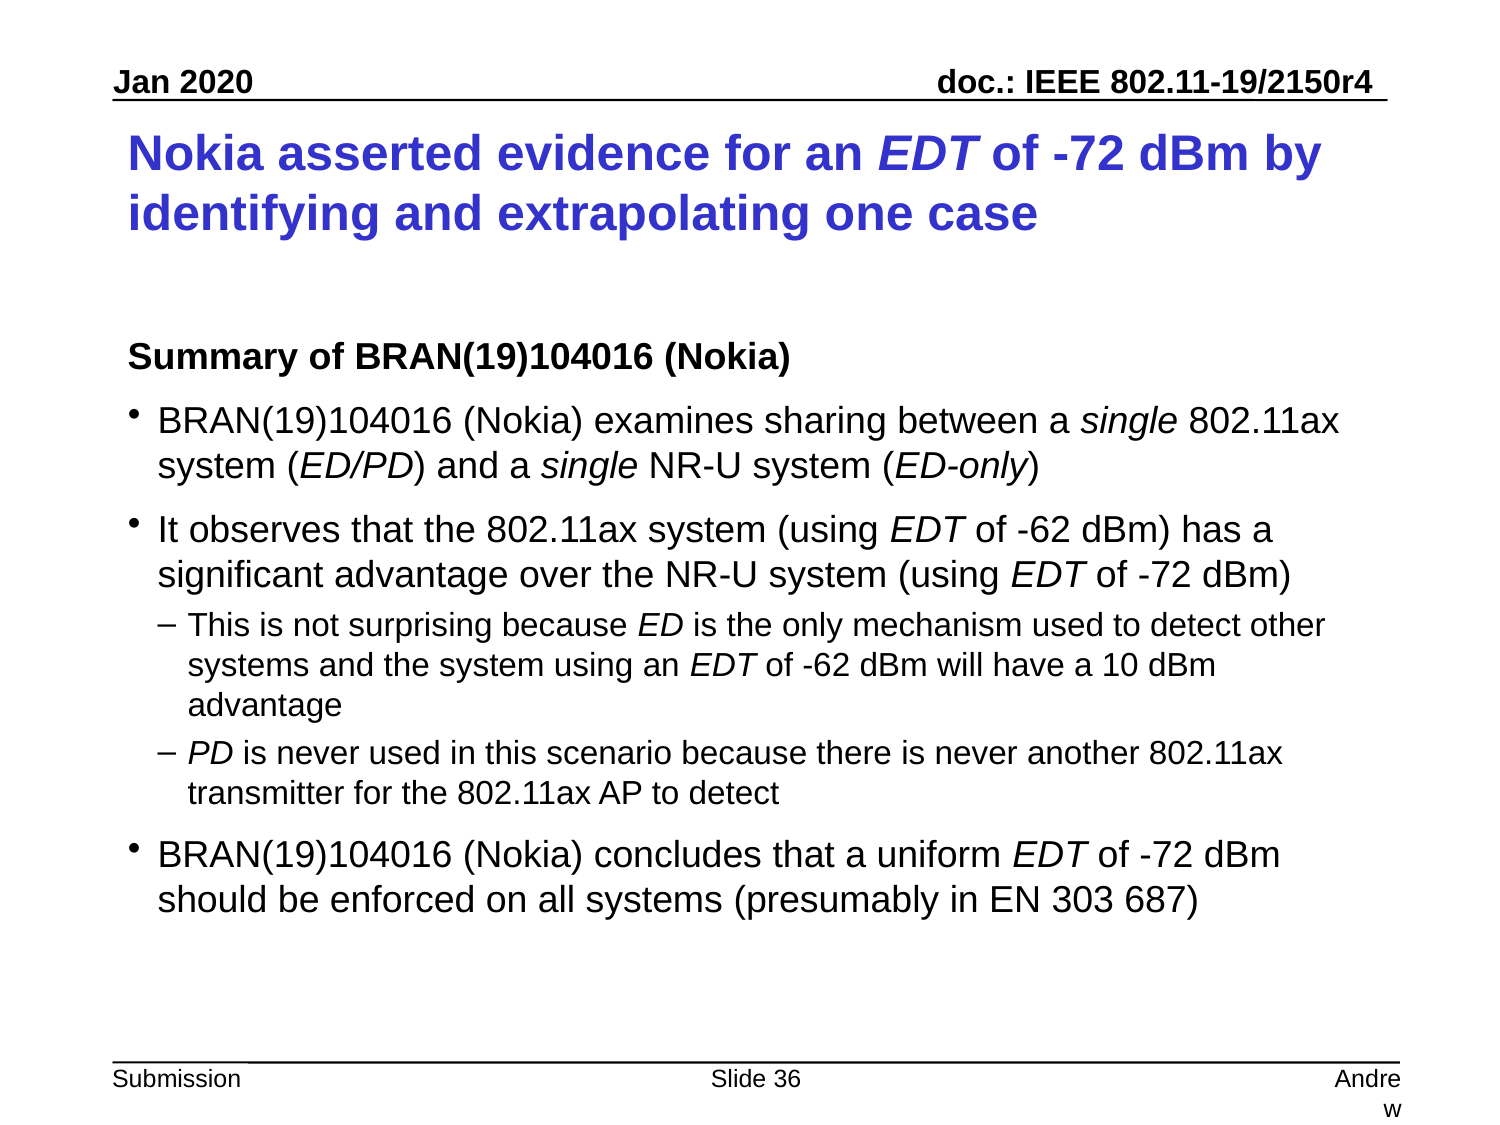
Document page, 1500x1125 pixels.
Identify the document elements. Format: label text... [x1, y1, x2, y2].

list Summary of BRAN(19)104016 (Nokia) BRAN(19)104016 (Nokia) examines sharing between a single 802.11ax system (ED/PD) and a single NR-U system (ED-only) It observes that the 802.11ax system (using EDT of -62 dBm) has a significant advantage over the NR-U system (using EDT of -72 dBm) This is not surprising because ED is the only mechanism used to detect other systems and the system using an EDT of -62 dBm will have a 10 dBm advantage PD is never used in this scenario because there is never another 802.11ax transmitter for the 802.11ax AP to detect BRAN(19)104016 (Nokia) concludes that a uniform EDT of -72 dBm should be enforced on all systems (presumably in EN 303 687) [112, 324, 1388, 1000]
slide_number Slide 36 [709, 1061, 803, 1093]
footer Andrew Myles, Cisco [1320, 1061, 1402, 1093]
title Nokia asserted evidence for an EDT of -72 dBm by identifying and extrapolating one case [112, 112, 1388, 288]
